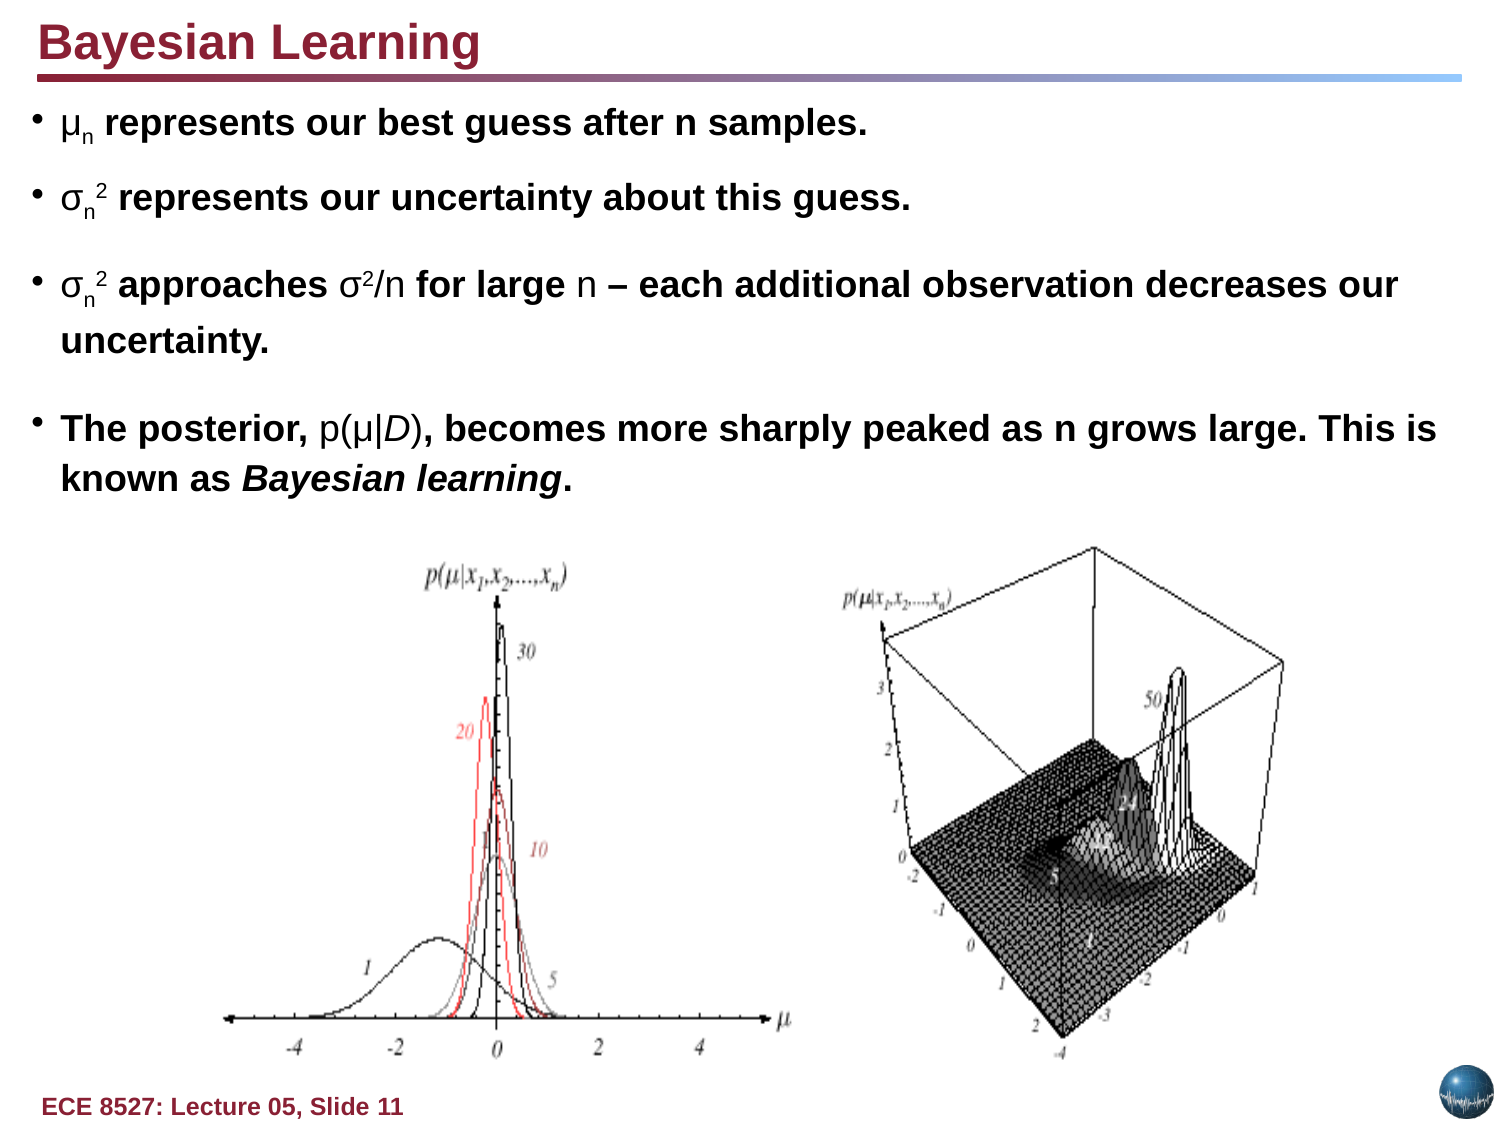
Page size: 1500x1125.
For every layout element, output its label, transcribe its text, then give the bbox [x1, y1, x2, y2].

text_box Bayesian Learning [37, 9, 1459, 70]
picture [1439, 1065, 1494, 1119]
text_box μn represents our best guess after n samples. σn2 represents our uncertainty about this guess. σn2 approaches σ2/n for large n – each additional observation decreases our uncertainty. The posterior, p(μ|D), becomes more sharply peaked as n grows large. This is known as Bayesian learning. [31, 111, 1458, 685]
picture [205, 518, 1301, 1077]
